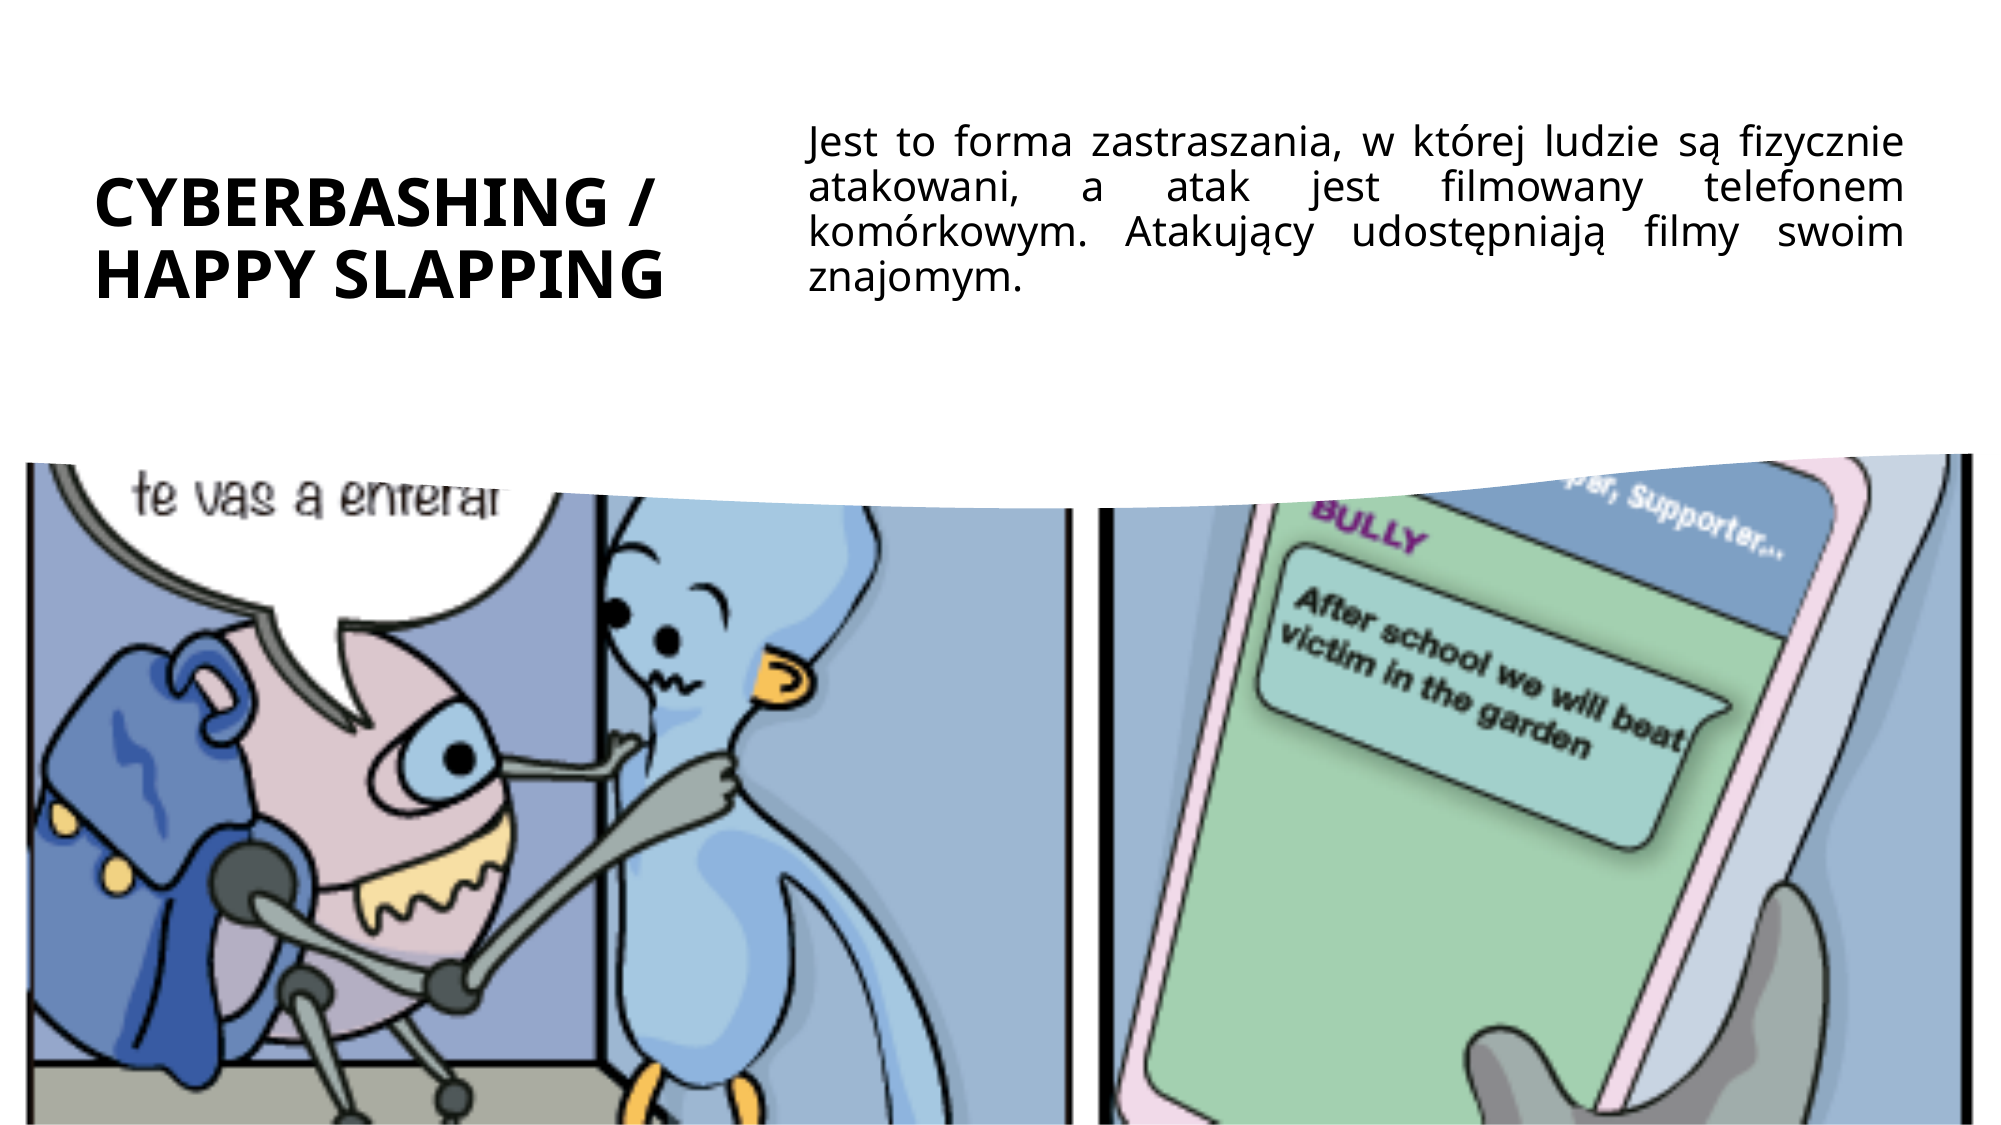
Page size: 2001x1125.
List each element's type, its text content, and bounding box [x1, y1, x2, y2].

title CYBERBASHING / HAPPY SLAPPING [78, 53, 746, 429]
picture [0, 453, 2000, 1125]
list Jest to forma zastraszania, w której ludzie są fizycznie atakowani, a atak jest filmowany telefonem komórkowym. Atakujący udostępniają filmy swoim znajomym. [793, 53, 1921, 429]
